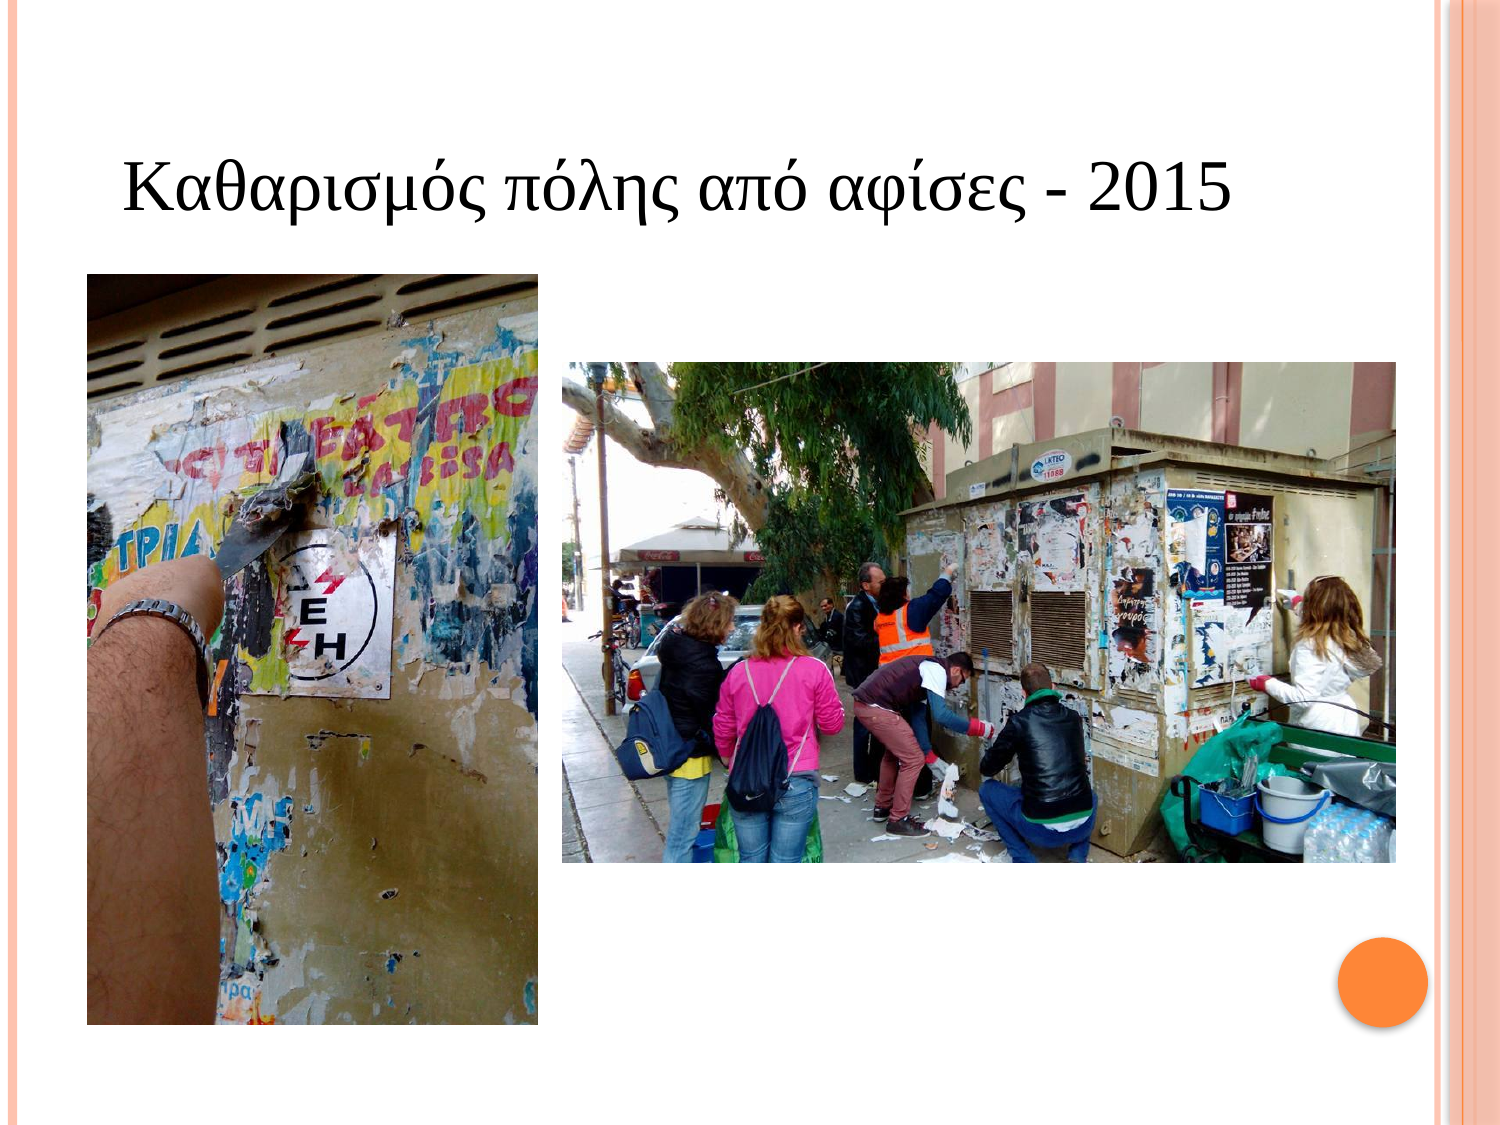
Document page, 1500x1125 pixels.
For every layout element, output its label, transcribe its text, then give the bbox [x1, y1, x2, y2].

title Καθαρισμός πόλης από αφίσες - 2015 [75, 45, 1300, 233]
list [86, 274, 538, 1026]
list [561, 361, 1397, 863]
